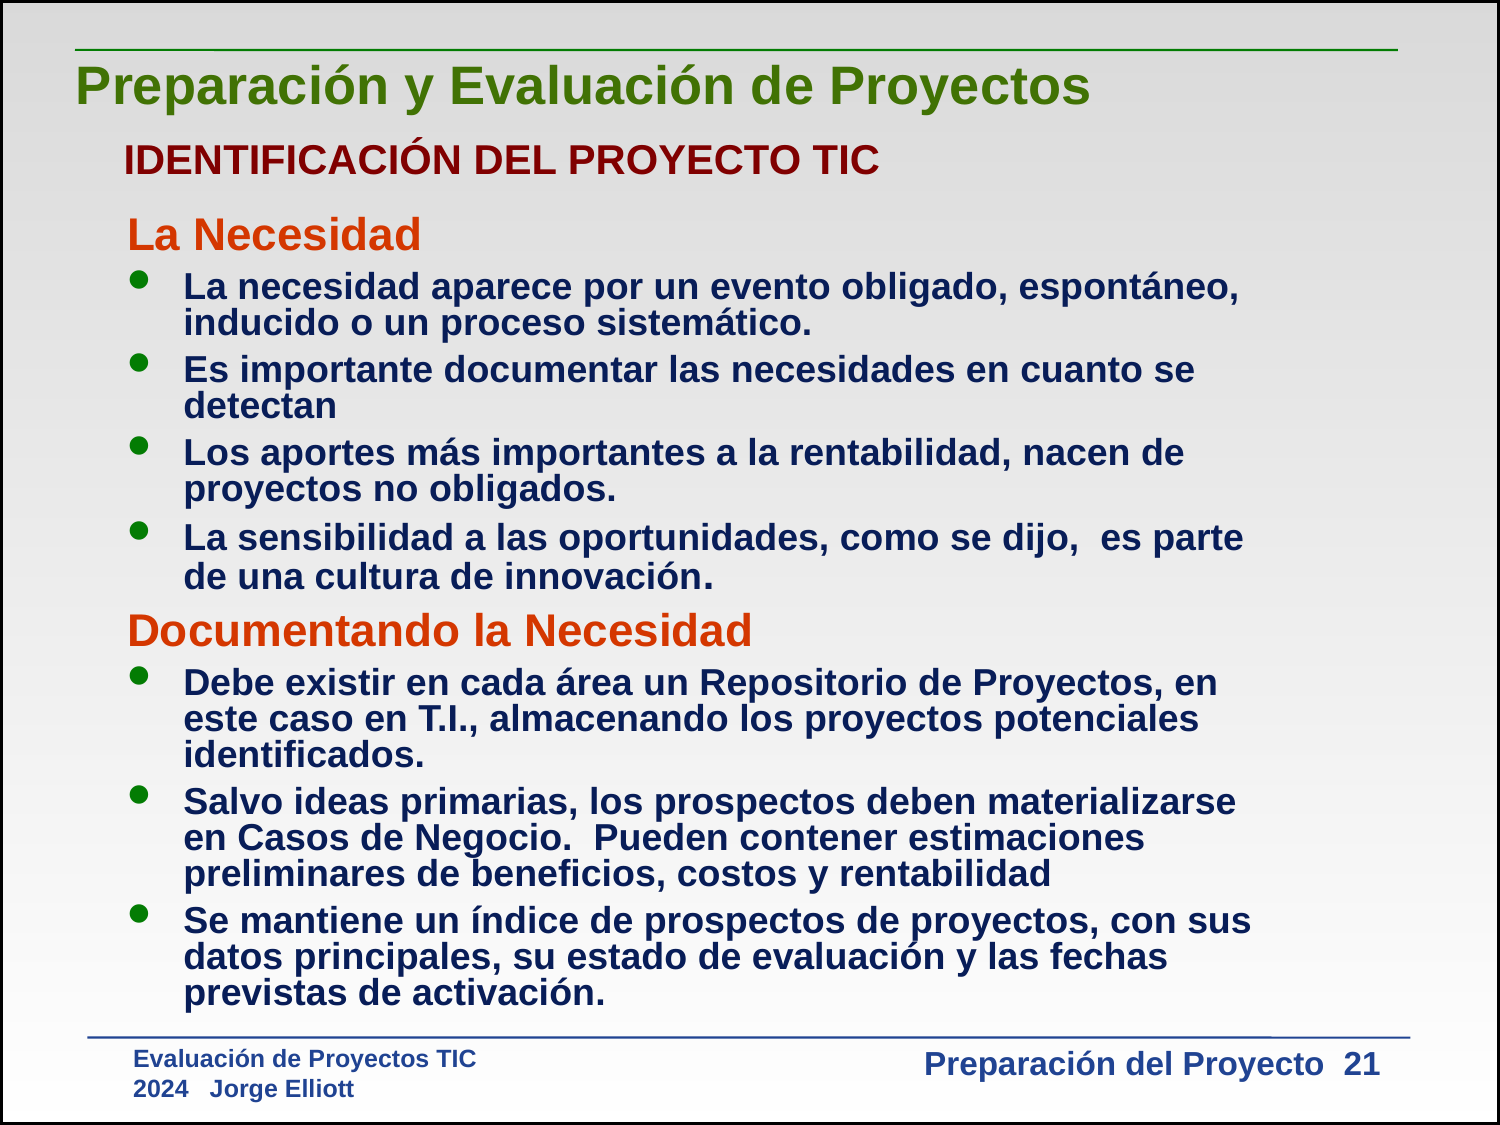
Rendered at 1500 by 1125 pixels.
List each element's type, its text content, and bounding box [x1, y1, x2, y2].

text_box Preparación y Evaluación de Proyectos [29, 42, 1140, 123]
list La Necesidad La necesidad aparece por un evento obligado, espontáneo, inducido o un proceso sistemático. Es importante documentar las necesidades en cuanto se detectan Los aportes más importantes a la rentabilidad, nacen de proyectos no obligados. La sensibilidad a las oportunidades, como se dijo, es parte de una cultura de innovación. Documentando la Necesidad Debe existir en cada área un Repositorio de Proyectos, en este caso en T.I., almacenando los proyectos potenciales identificados. Salvo ideas primarias, los prospectos deben materializarse en Casos de Negocio. Pueden contener estimaciones preliminares de beneficios, costos y rentabilidad Se mantiene un índice de prospectos de proyectos, con sus datos principales, su estado de evaluación y las fechas previstas de activación. [112, 208, 1282, 1035]
text_box IDENTIFICACIÓN DEL PROYECTO TIC [53, 125, 951, 191]
